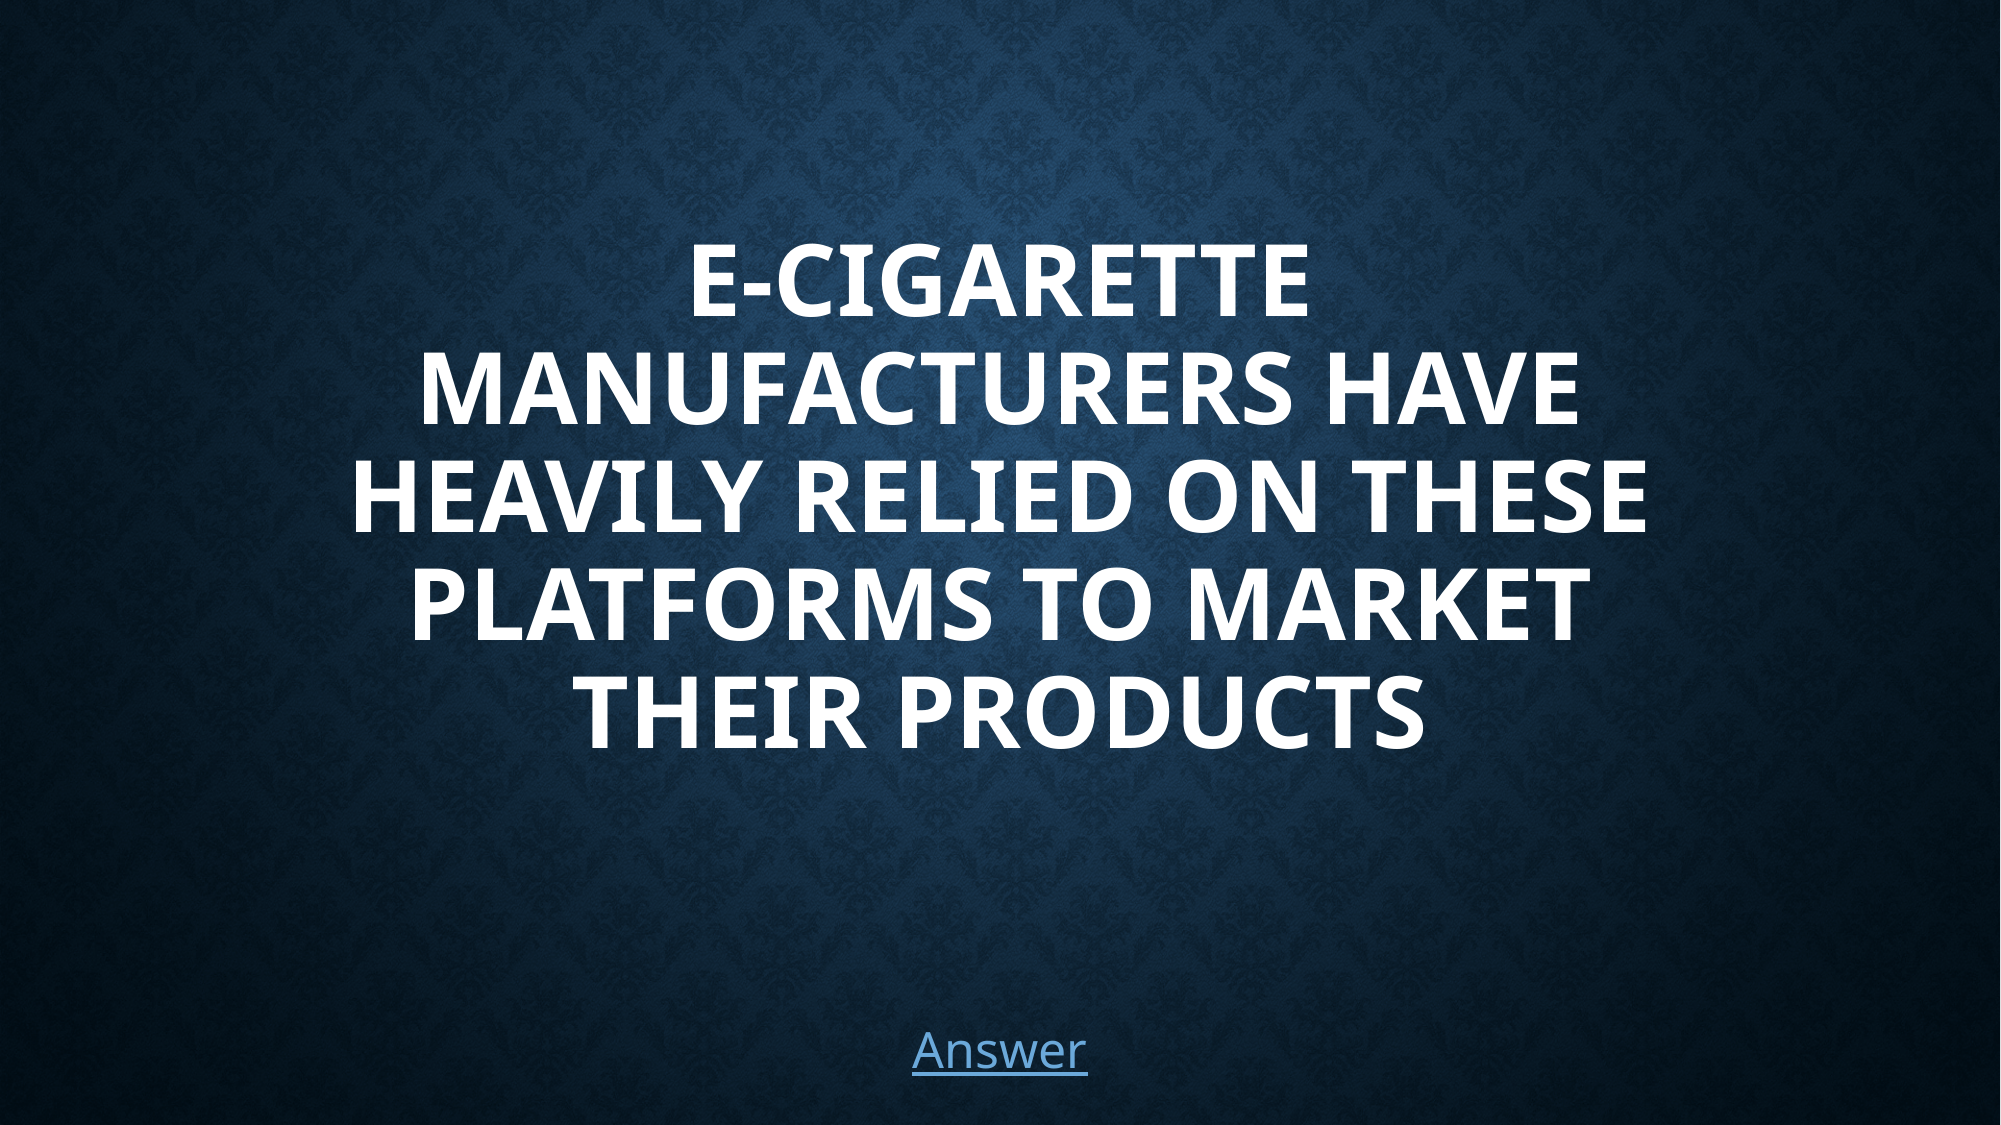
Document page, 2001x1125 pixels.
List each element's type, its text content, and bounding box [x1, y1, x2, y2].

title E-cigarette manufacturers have heavily relied on these platforms to market their products [261, 184, 1739, 778]
subtitle Answer [261, 997, 1739, 1097]
